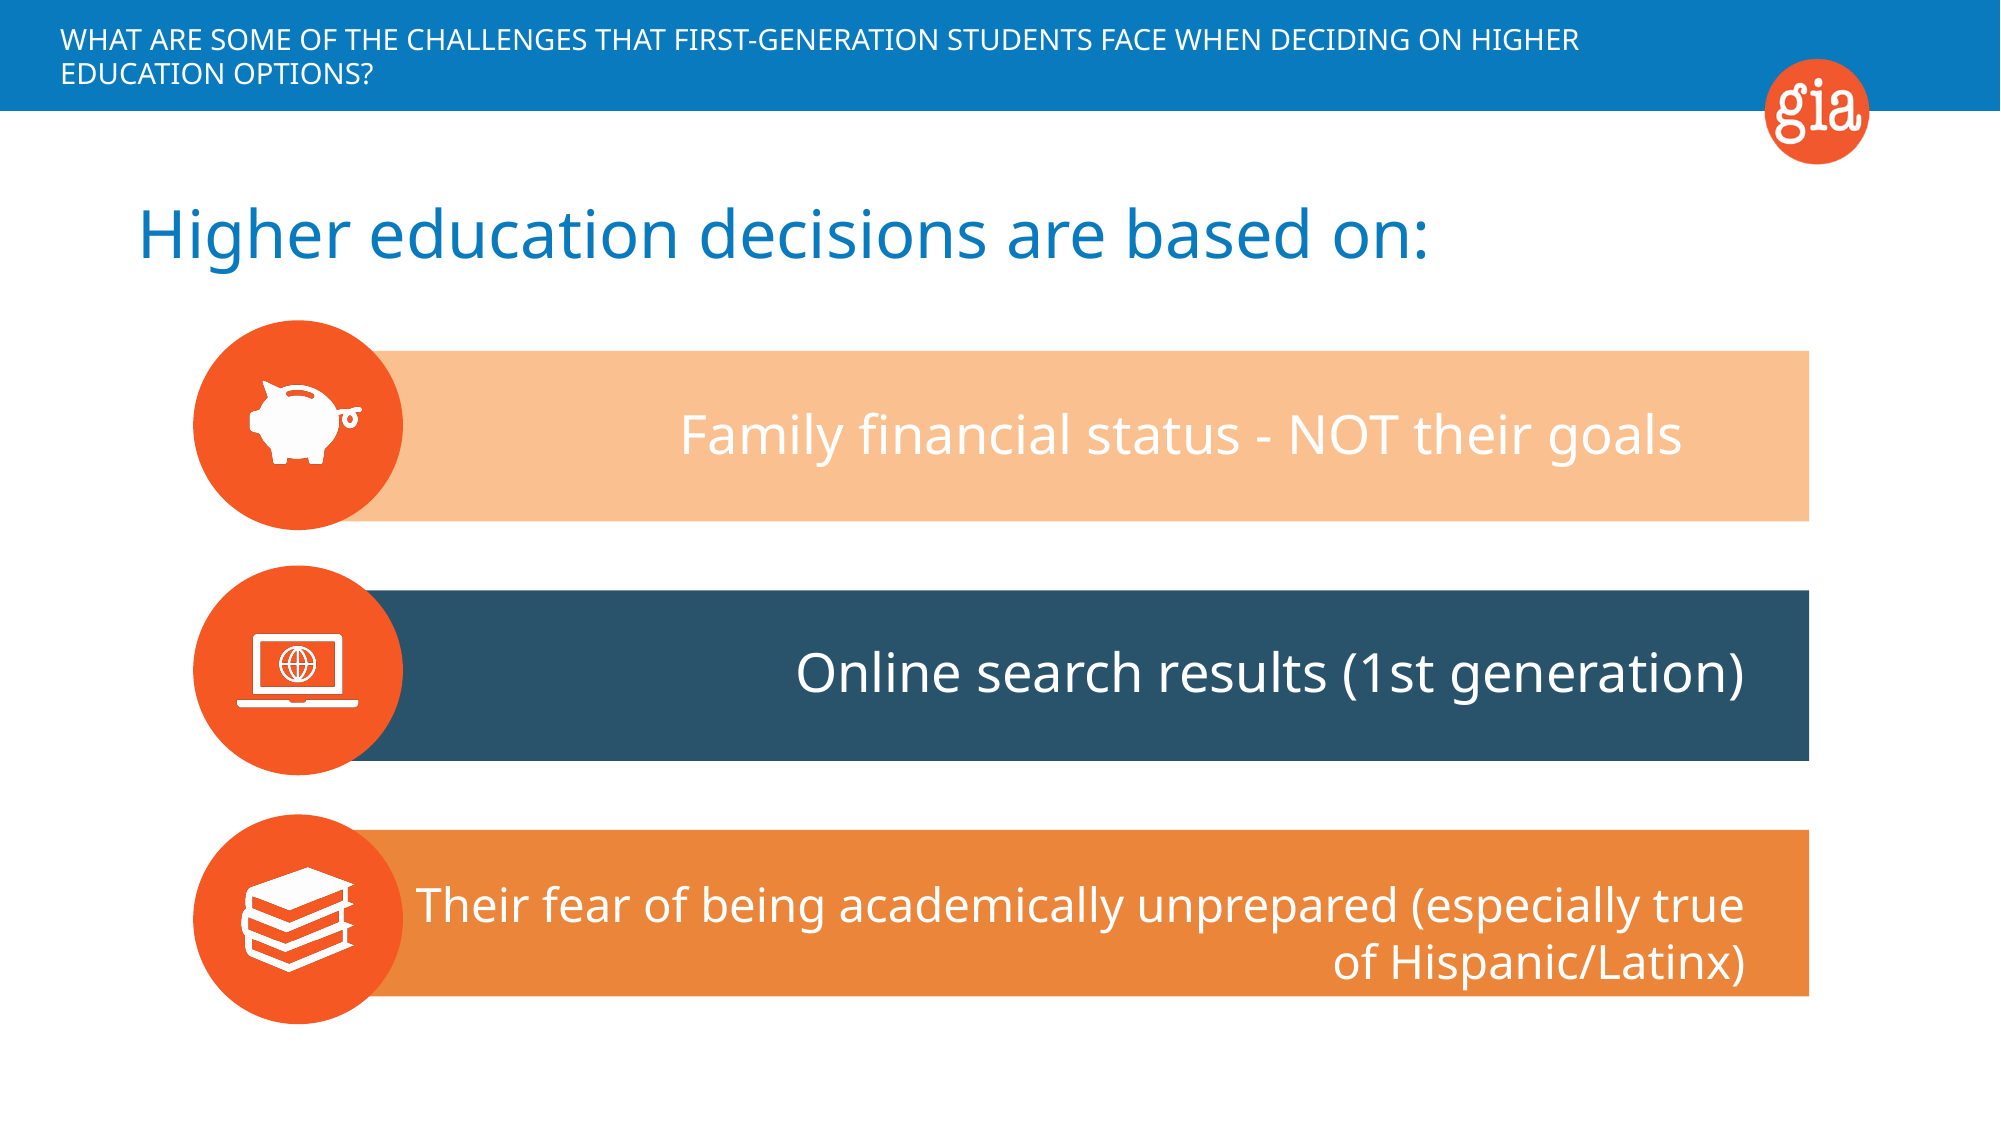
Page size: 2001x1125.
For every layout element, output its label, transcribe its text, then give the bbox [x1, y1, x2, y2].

text_box Online search results (1st generation) [403, 631, 1761, 760]
text_box [0, 0, 2000, 111]
text_box [192, 813, 391, 1026]
text_box WHAT ARE SOME OF THE CHALLENGES THAT FIRST-GENERATION STUDENTS FACE WHEN DECIDING ON HIGHER EDUCATION OPTIONS? [45, 13, 1716, 93]
text_box [344, 350, 1810, 522]
picture [234, 856, 362, 983]
text_box [403, 589, 1810, 762]
text_box [355, 829, 1810, 997]
text_box Their fear of being academically unprepared (especially true of Hispanic/Latinx) [368, 868, 1761, 997]
picture [1760, 55, 1872, 168]
list Higher education decisions are based on: [122, 184, 1878, 313]
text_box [193, 565, 403, 776]
text_box Family financial status - NOT their goals [368, 388, 1761, 517]
text_box [192, 319, 398, 532]
picture [240, 358, 367, 485]
